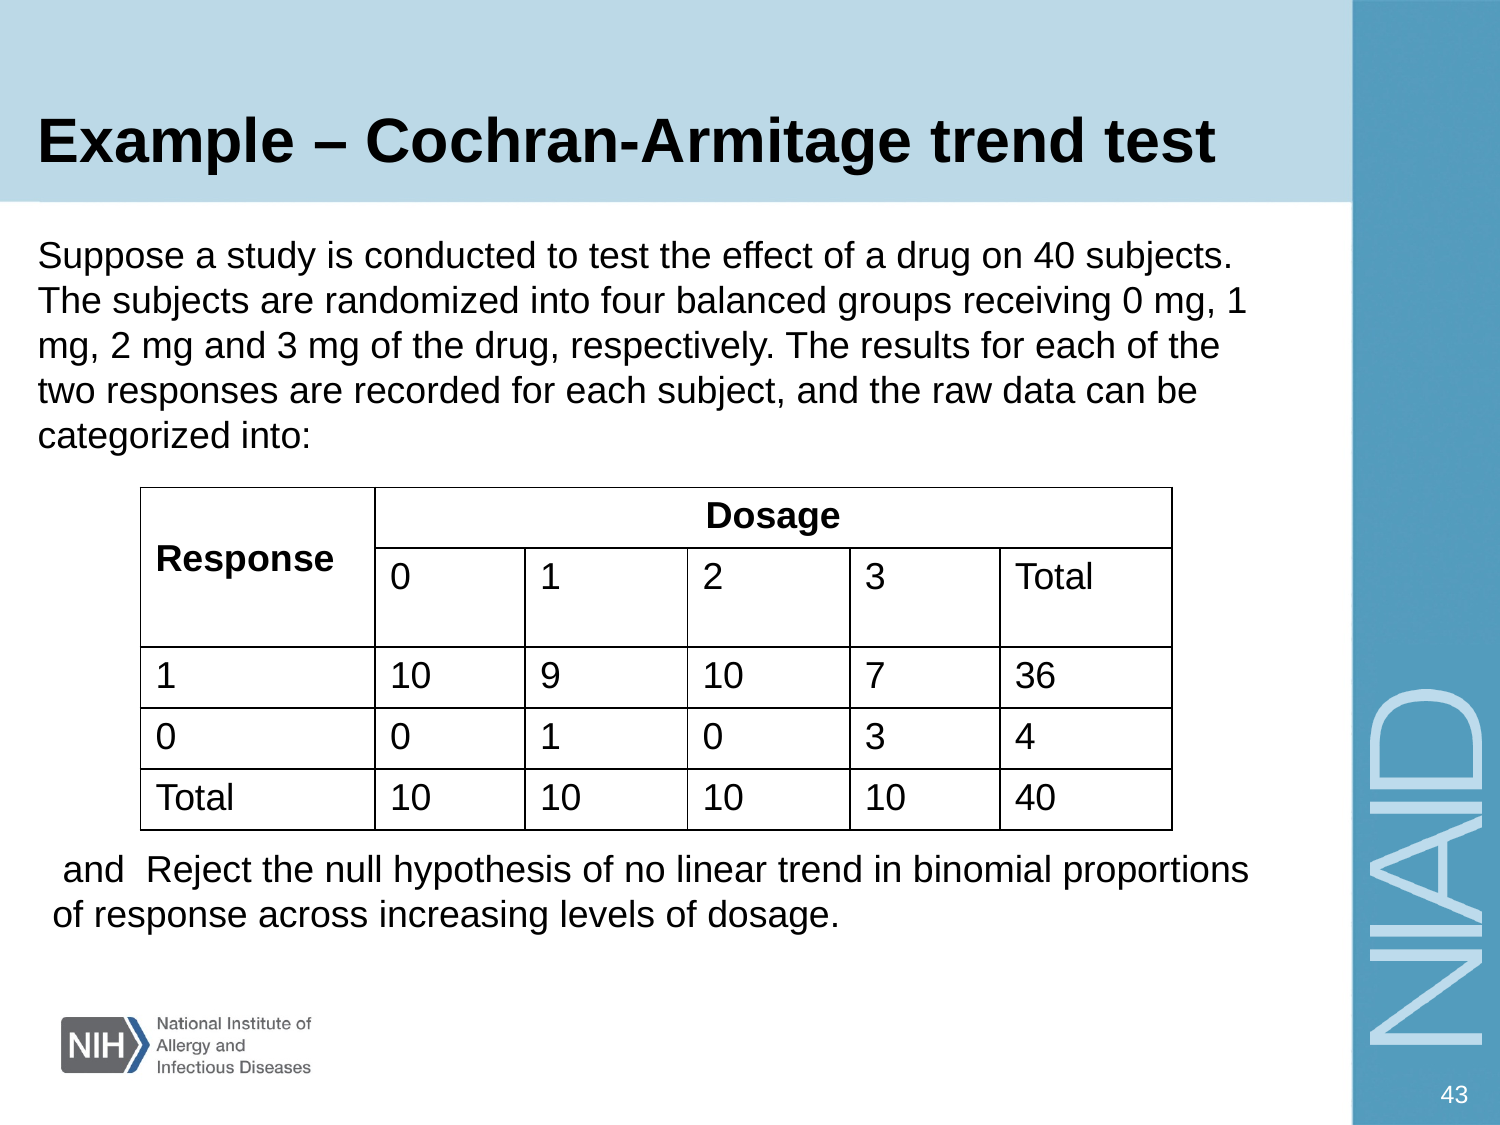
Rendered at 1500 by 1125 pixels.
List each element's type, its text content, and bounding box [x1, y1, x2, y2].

table_cell 10 [526, 770, 687, 829]
table_cell Total [1001, 549, 1171, 646]
slide_number 43 [1333, 1053, 1484, 1116]
table_cell 1 [141, 648, 374, 707]
table_cell 0 [688, 709, 849, 768]
table_cell 3 [851, 709, 999, 768]
picture [0, 0, 1500, 1125]
table_header Response [141, 488, 374, 646]
table_cell 10 [688, 648, 849, 707]
table_cell 7 [851, 648, 999, 707]
table_cell 0 [376, 709, 524, 768]
table_cell 3 [851, 549, 999, 646]
table_cell 10 [376, 648, 524, 707]
table_cell 9 [526, 648, 687, 707]
table_cell 40 [1001, 770, 1171, 829]
list Suppose a study is conducted to test the effect of a drug on 40 subjects. The subjects are randomized into four balanced groups receiving 0 mg, 1 mg, 2 mg and 3 mg of the drug, respectively. The results for each of the two responses are recorded for each subject, and the raw data can be categorized into: [37, 230, 1275, 468]
table_cell 10 [688, 770, 849, 829]
table_cell 4 [1001, 709, 1171, 768]
table_cell 36 [1001, 648, 1171, 707]
table_cell 0 [141, 709, 374, 768]
table_cell 1 [526, 709, 687, 768]
table_cell 10 [851, 770, 999, 829]
table_cell Total [141, 770, 374, 829]
table_cell 1 [526, 549, 687, 646]
table_header Dosage [376, 488, 1171, 547]
title Example – Cochran-Armitage trend test [37, 25, 1275, 176]
table_cell 2 [688, 549, 849, 646]
table_cell 0 [376, 549, 524, 646]
table_cell 10 [376, 770, 524, 829]
